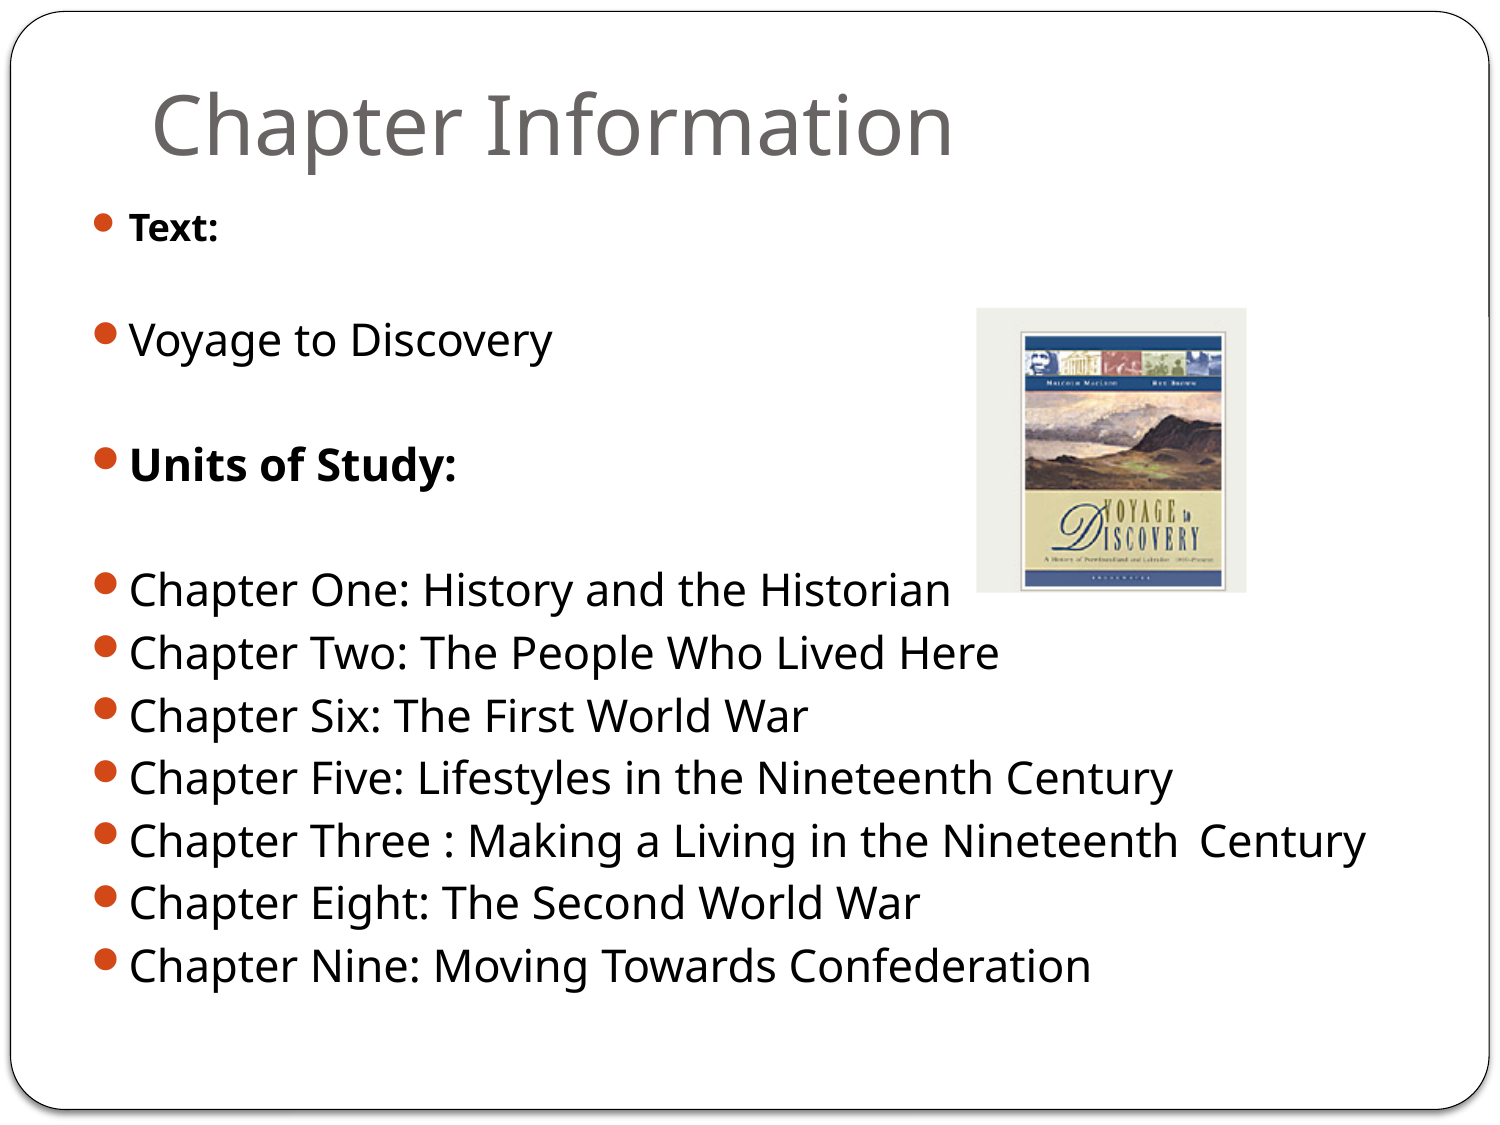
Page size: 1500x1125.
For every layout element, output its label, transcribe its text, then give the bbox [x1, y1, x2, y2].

picture [950, 255, 1272, 618]
list Text: Voyage to Discovery Units of Study: Chapter One: History and the Historian Chapter Two: The People Who Lived Here Chapter Six: The First World War Chapter Five: Lifestyles in the Nineteenth Century Chapter Three : Making a Living in the Nineteenth Century Chapter Eight: The Second World War Chapter Nine: Moving Towards Confederation [76, 196, 1398, 1035]
title Chapter Information [135, 0, 1411, 188]
